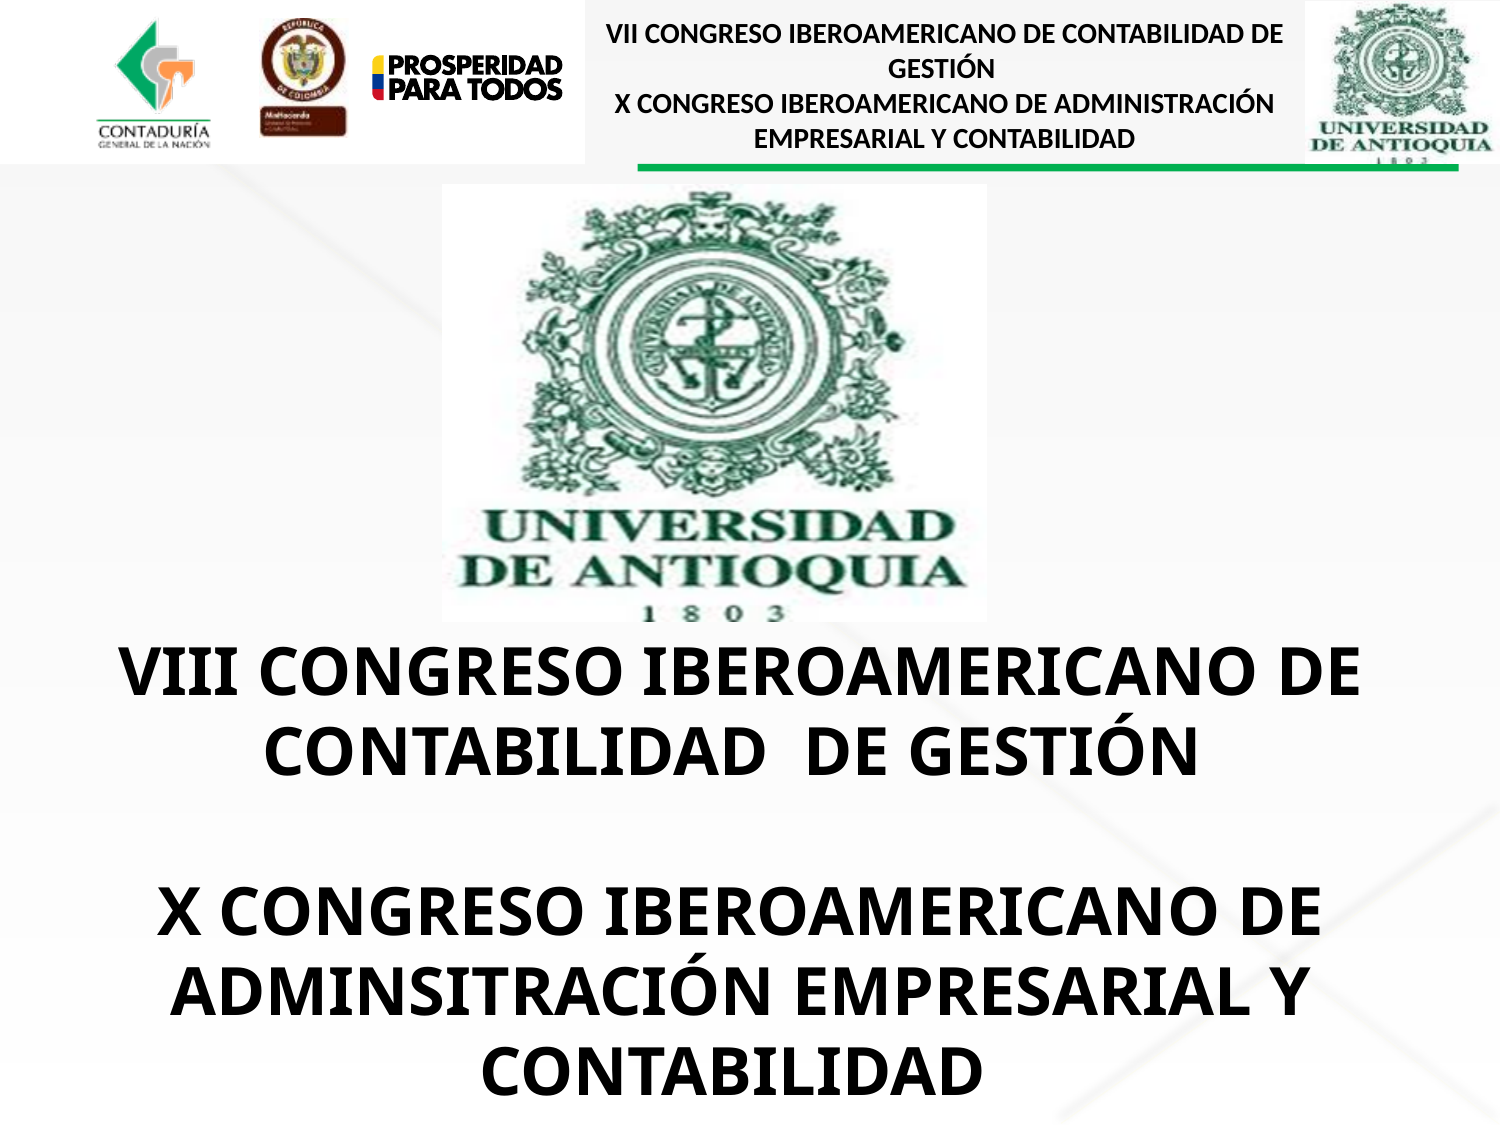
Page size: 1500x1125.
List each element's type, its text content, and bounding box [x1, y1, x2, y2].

picture [89, 15, 228, 156]
picture [442, 184, 987, 622]
text_box VIII CONGRESO IBEROAMERICANO DE CONTABILIDAD DE GESTIÓN X CONGRESO IBEROAMERICANO DE ADMINSITRACIÓN EMPRESARIAL Y CONTABILIDAD [0, 621, 1483, 1116]
picture [1305, 1, 1500, 164]
picture [259, 18, 349, 138]
